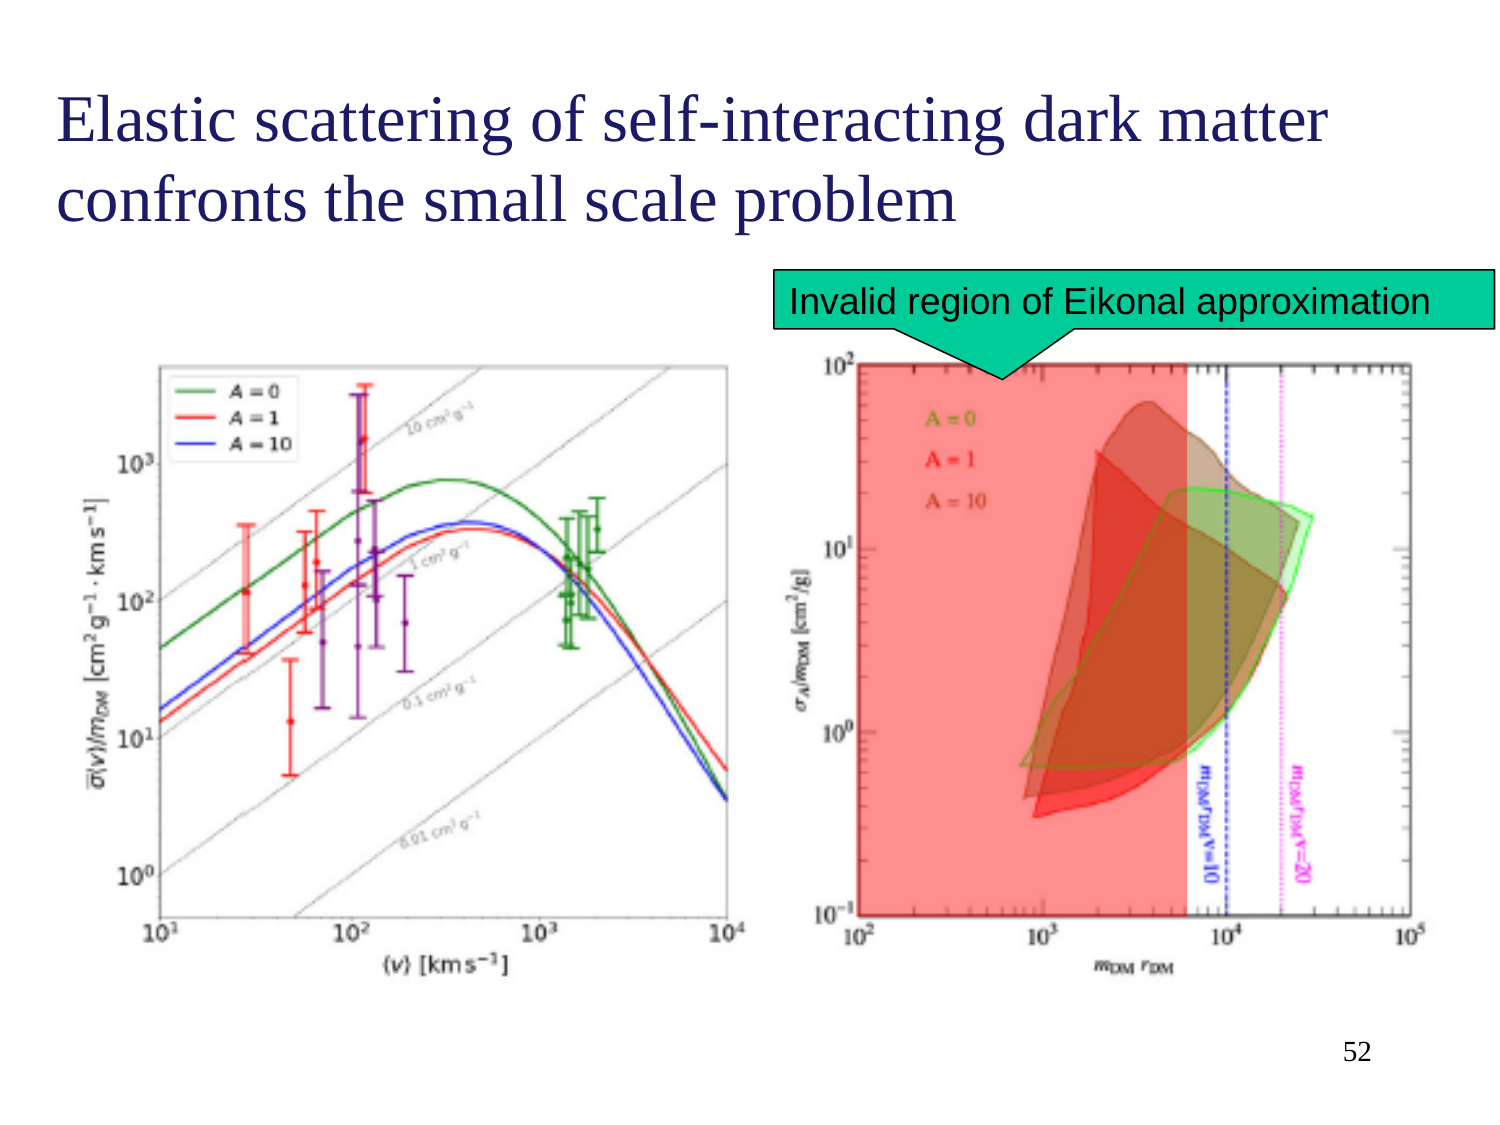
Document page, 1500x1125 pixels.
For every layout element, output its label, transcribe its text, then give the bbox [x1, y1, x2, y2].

text_box Invalid region of Eikonal approximation [773, 269, 1495, 329]
text_box Elastic scattering of self-interacting dark matter confronts the small scale problem [41, 67, 1447, 291]
slide_number 52 [1074, 1024, 1388, 1101]
picture [52, 324, 1468, 1010]
